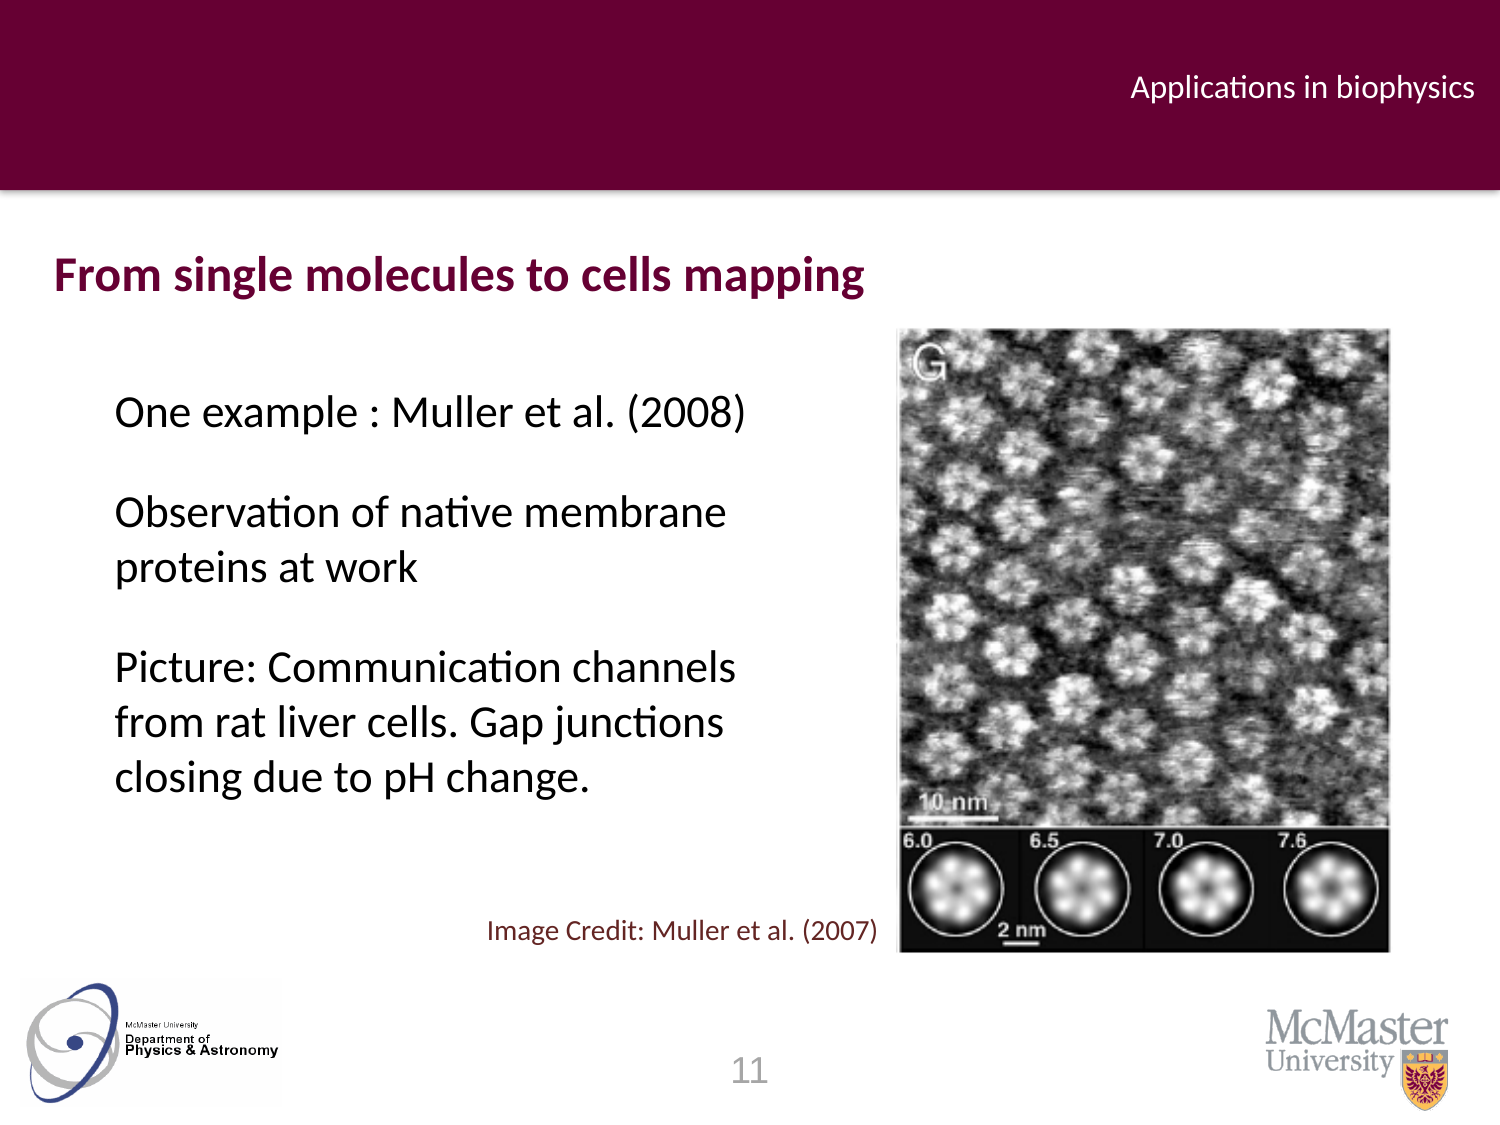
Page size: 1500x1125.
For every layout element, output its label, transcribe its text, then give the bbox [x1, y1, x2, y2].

text_box 11 [671, 1038, 829, 1099]
text_box Image Credit: Muller et al. (2007) [472, 903, 891, 954]
picture [896, 327, 1394, 955]
picture [1265, 1009, 1449, 1111]
text_box One example : Muller et al. (2008) Observation of native membrane proteins at work Picture: Communication channels from rat liver cells. Gap junctions closing due to pH change. [99, 374, 839, 877]
text_box Applications in biophysics [1115, 58, 1498, 113]
text_box [0, 0, 1500, 191]
picture [19, 978, 282, 1108]
text_box From single molecules to cells mapping [39, 234, 1069, 310]
